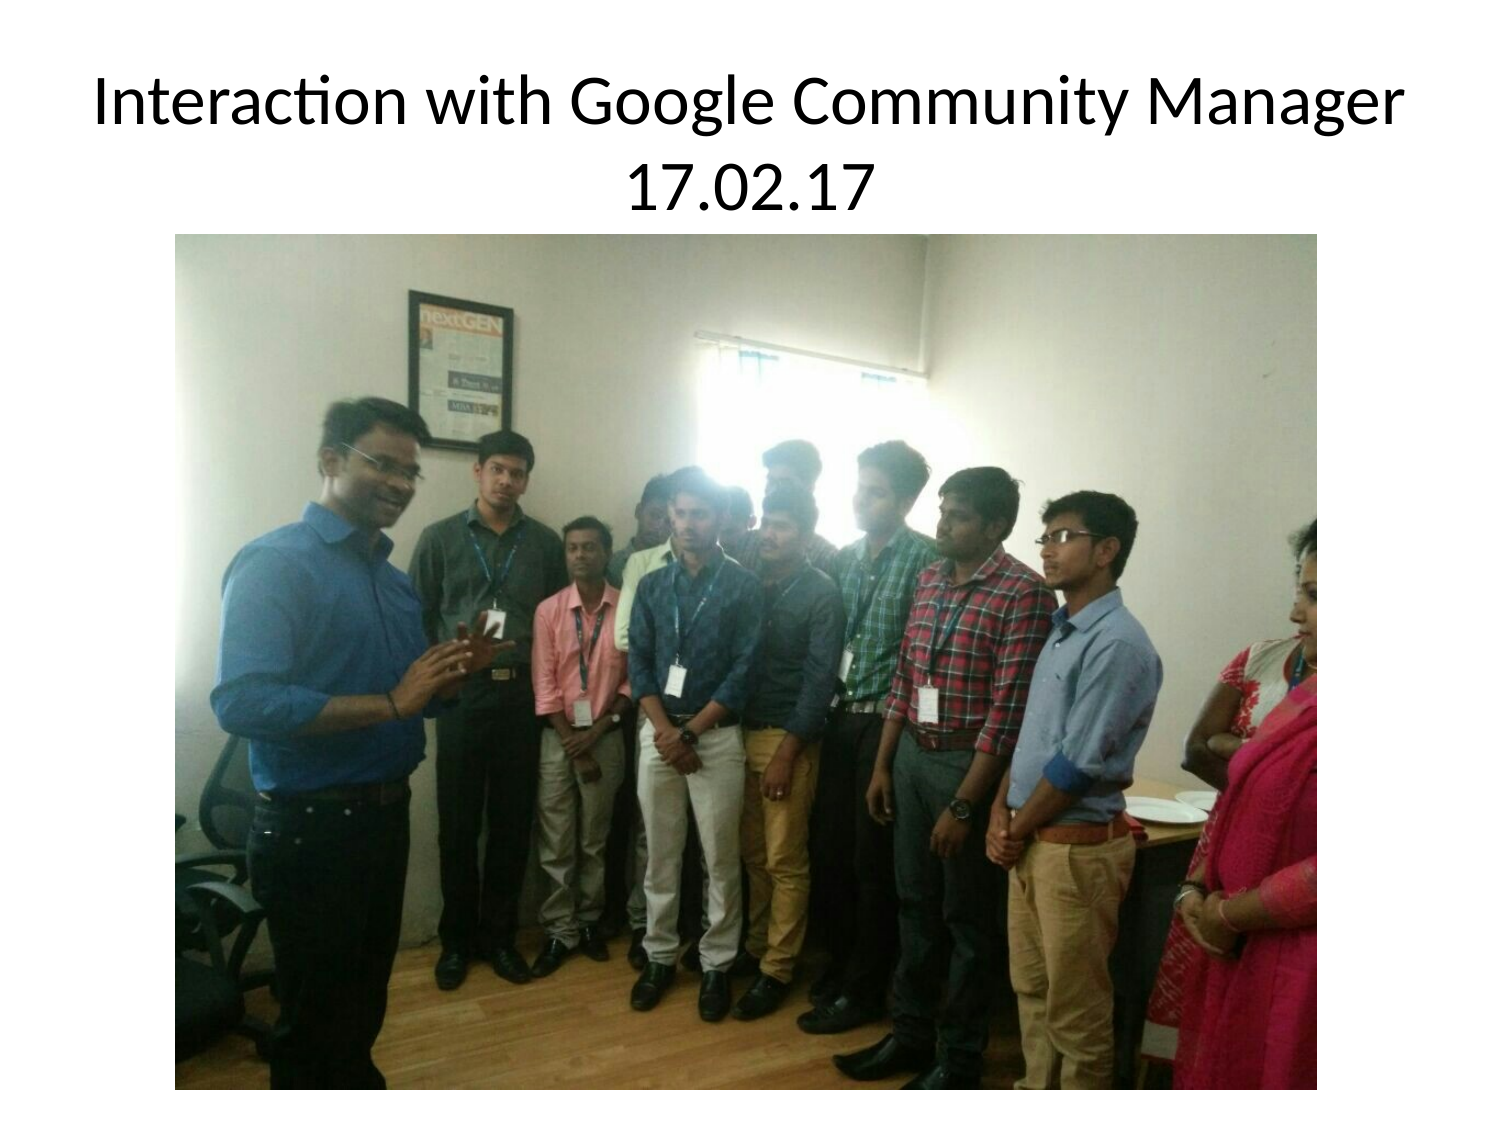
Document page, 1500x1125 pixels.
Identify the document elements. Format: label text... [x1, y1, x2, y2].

title Interaction with Google Community Manager 17.02.17 [75, 45, 1425, 233]
picture [175, 234, 1317, 1091]
